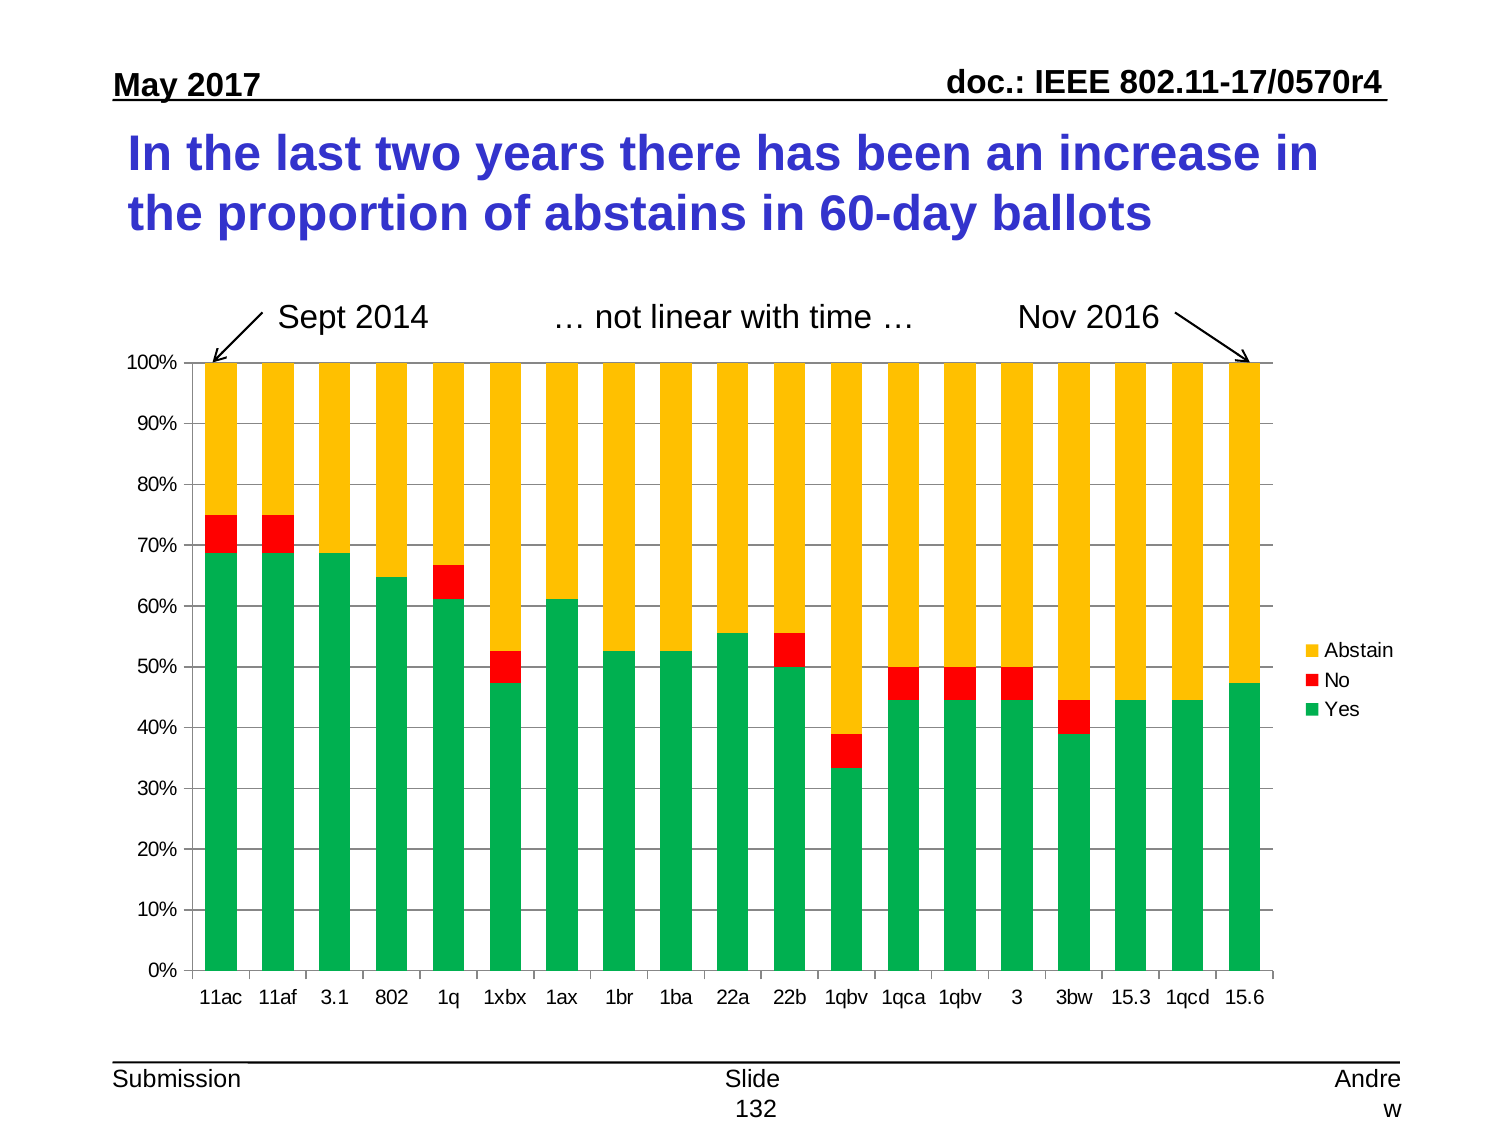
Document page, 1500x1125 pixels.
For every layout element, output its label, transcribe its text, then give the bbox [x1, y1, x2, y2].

chart [99, 337, 1413, 1023]
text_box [1174, 312, 1251, 363]
text_box … not linear with time … [537, 287, 963, 335]
slide_number Slide 132 [709, 1061, 803, 1093]
text_box Nov 2016 [963, 287, 1175, 335]
footer Andrew Myles, Cisco [1320, 1061, 1402, 1093]
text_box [212, 312, 263, 363]
text_box Sept 2014 [262, 287, 537, 335]
title In the last two years there has been an increase in the proportion of abstains in 60-day ballots [112, 112, 1388, 288]
